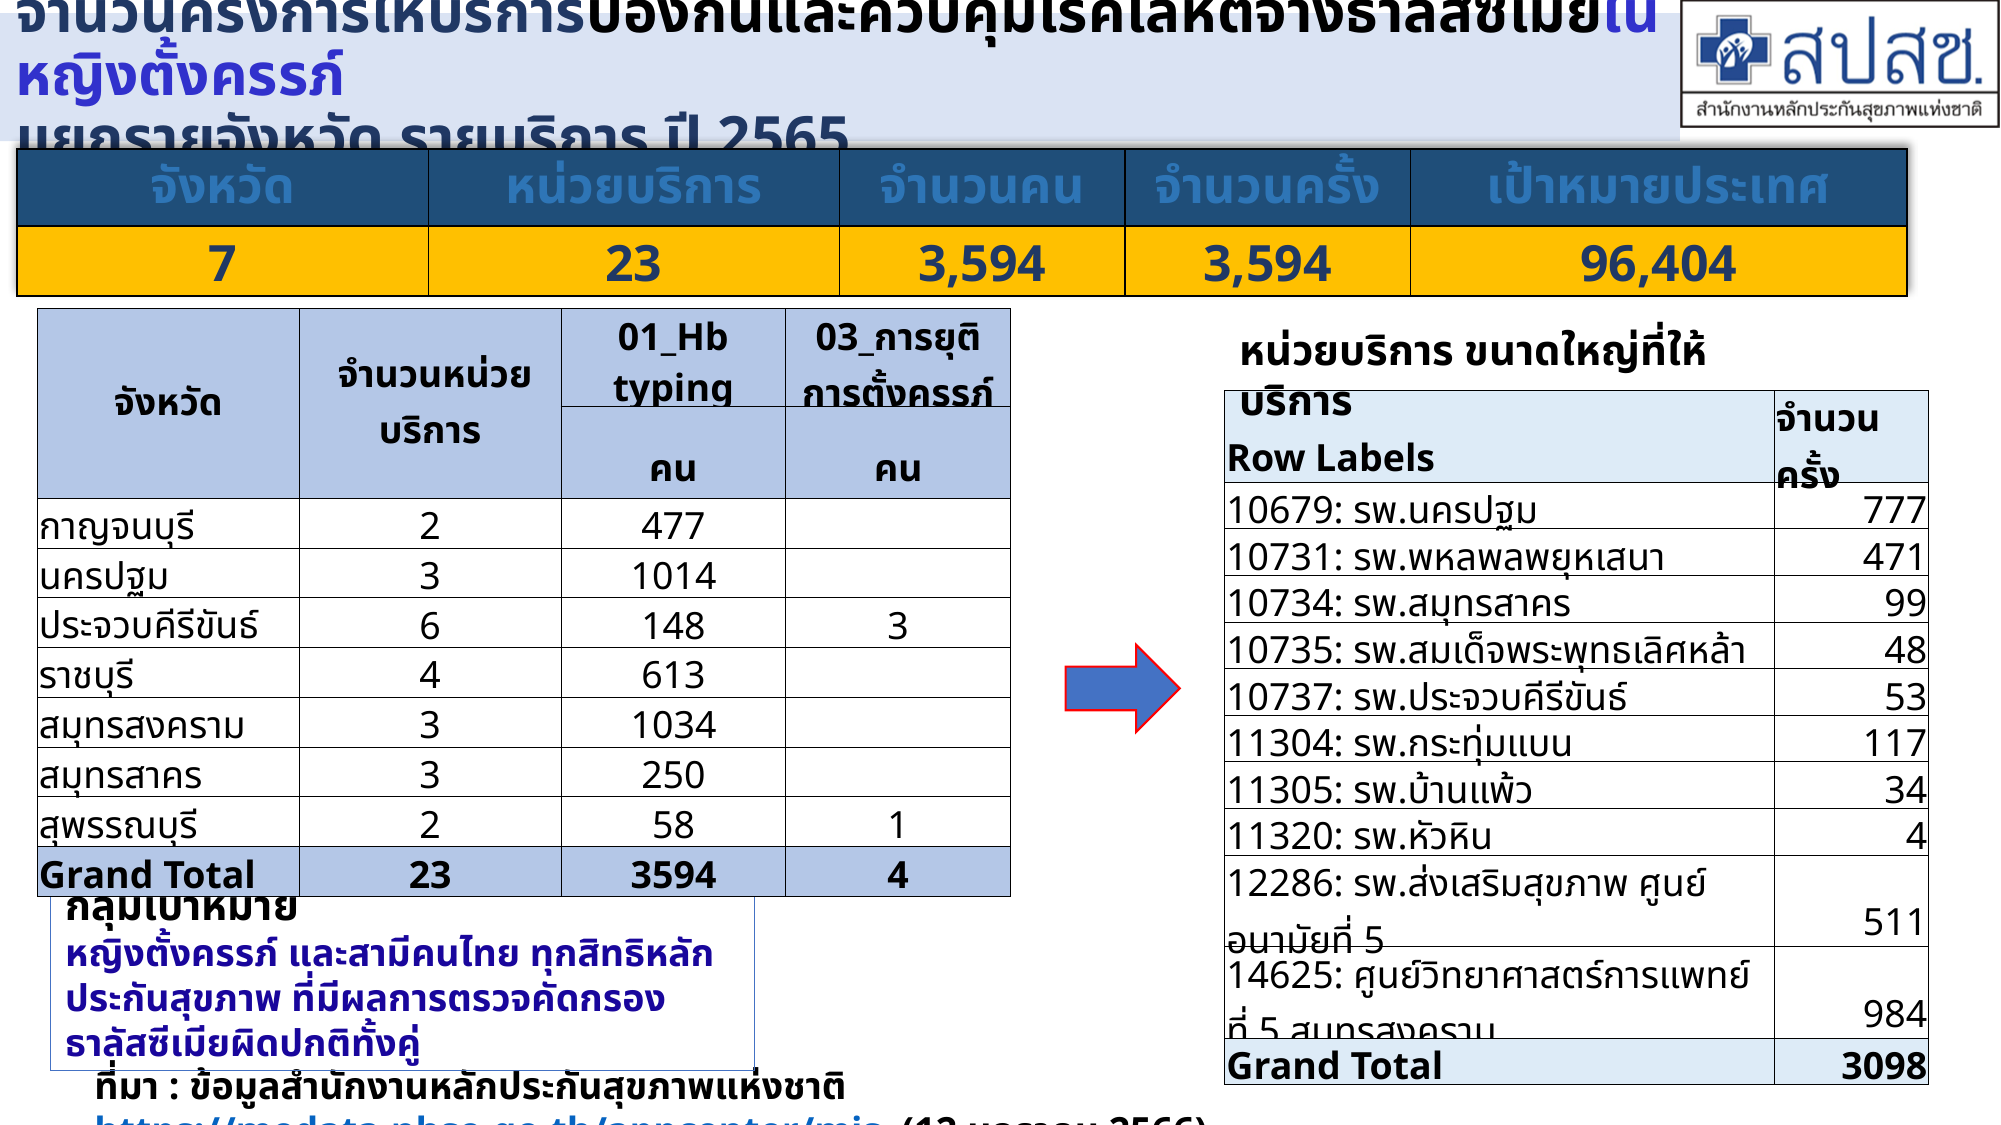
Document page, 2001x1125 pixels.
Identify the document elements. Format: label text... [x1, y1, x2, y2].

table_cell 10737: รพ.ประจวบคีรีขันธ์ [1225, 669, 1774, 715]
table_cell 23 [300, 847, 561, 896]
table_header หน่วยบริการ [429, 150, 839, 225]
table_cell Grand Total [38, 847, 299, 896]
table_cell 471 [1775, 529, 1928, 575]
table_cell 11305: รพ.บ้านแพ้ว [1225, 762, 1774, 808]
table_cell 14625: ศูนย์วิทยาศาสตร์การแพทย์ที่ 5 สมุทรสงคราม [1225, 947, 1774, 1038]
table_cell 10731: รพ.พหลพลพยุหเสนา [1225, 529, 1774, 575]
table_cell 3,594 [840, 227, 1124, 295]
table_cell 48 [1775, 623, 1928, 668]
table_cell [786, 748, 1010, 796]
table_cell 511 [1775, 856, 1928, 946]
table_header 03_การยุติการตั้งครรภ์ [786, 309, 1010, 406]
table_cell 2 [300, 797, 561, 846]
table_cell 10734: รพ.สมุทรสาคร [1225, 576, 1774, 622]
table_cell 58 [562, 797, 785, 846]
table_cell 4 [786, 847, 1010, 896]
table_cell 148 [562, 598, 785, 647]
table_cell 34 [1775, 762, 1928, 808]
table_cell Grand Total [1225, 1039, 1774, 1084]
table_cell 2 [300, 499, 561, 548]
table_header จังหวัด [38, 309, 299, 498]
table_cell 4 [300, 648, 561, 697]
table_header จังหวัด [18, 150, 428, 225]
table_cell คน [562, 407, 785, 498]
table_cell 1014 [562, 549, 785, 597]
title จำนวนครั้งการให้บริการป้องกันและควบคุมโรคโลหิตจางธาลัสซีเมียในหญิงตั้งครรภ์ แยกรายจังหวัด รายบริการ ปี 2565 [0, 13, 1680, 142]
table_cell 23 [429, 227, 839, 295]
table_cell 3 [300, 698, 561, 747]
table_header จำนวนหน่วยบริการ [300, 309, 561, 498]
table_cell 3,594 [1126, 227, 1410, 295]
table_cell สมุทรสงคราม [38, 698, 299, 747]
table_cell 3 [786, 598, 1010, 647]
table_cell กาญจนบุรี [38, 499, 299, 548]
table_cell 3098 [1775, 1039, 1928, 1084]
table_cell คน [786, 407, 1010, 498]
table_cell [786, 648, 1010, 697]
table_cell 7 [18, 227, 428, 295]
table_cell 3 [300, 748, 561, 796]
table_cell 12286: รพ.ส่งเสริมสุขภาพ ศูนย์อนามัยที่ 5 [1225, 856, 1774, 946]
table_header จำนวนคน [840, 150, 1124, 225]
table_cell 10735: รพ.สมเด็จพระพุทธเลิศหล้า [1225, 623, 1774, 668]
table_cell ราชบุรี [38, 648, 299, 697]
table_cell 613 [562, 648, 785, 697]
table_header จำนวนครั้ง [1775, 391, 1928, 482]
table_cell 1034 [562, 698, 785, 747]
table_header Row Labels [1225, 432, 1774, 482]
table_header เป้าหมายประเทศ [1411, 150, 1906, 225]
text_box หน่วยบริการ ขนาดใหญ่ที่ให้บริการ [1224, 316, 1795, 432]
table_cell สมุทรสาคร [38, 748, 299, 796]
table_cell 53 [1775, 669, 1928, 715]
table_cell 3594 [562, 847, 785, 896]
table_cell 984 [1775, 947, 1928, 1038]
table_header 01_Hb typing [562, 309, 785, 406]
table_cell 117 [1775, 716, 1928, 761]
table_cell [786, 698, 1010, 747]
table_header จำนวนครั้ง [1126, 150, 1410, 225]
table_cell 11320: รพ.หัวหิน [1225, 809, 1774, 855]
table_cell [786, 499, 1010, 548]
text_box ที่มา : ข้อมูลสำนักงานหลักประกันสุขภาพแห่งชาติ https://medata.nhso.go.th/appcenter/mis (12 มกราคม 2566) [79, 1054, 1657, 1125]
table_cell 1 [786, 797, 1010, 846]
table_cell 6 [300, 598, 561, 647]
table_cell ประจวบคีรีขันธ์ [38, 598, 299, 647]
text_box กลุ่มเป้าหมาย หญิงตั้งครรภ์ และสามีคนไทย ทุกสิทธิหลักประกันสุขภาพ ที่มีผลการตรวจคัดกรองธาลัสซีเมียผิดปกติทั้งคู่ [50, 897, 755, 1071]
table_cell 477 [562, 499, 785, 548]
picture [1679, 0, 2000, 128]
table_cell 11304: รพ.กระทุ่มแบน [1225, 716, 1774, 761]
table_cell 3 [300, 549, 561, 597]
table_cell 99 [1775, 576, 1928, 622]
text_box [1064, 642, 1182, 735]
table_cell 777 [1775, 483, 1928, 528]
table_cell 96,404 [1411, 227, 1906, 295]
table_cell [786, 549, 1010, 597]
table_cell 10679: รพ.นครปฐม [1225, 483, 1774, 528]
table_cell 4 [1775, 809, 1928, 855]
table_cell สุพรรณบุรี [38, 797, 299, 846]
table_cell 250 [562, 748, 785, 796]
table_cell นครปฐม [38, 549, 299, 597]
